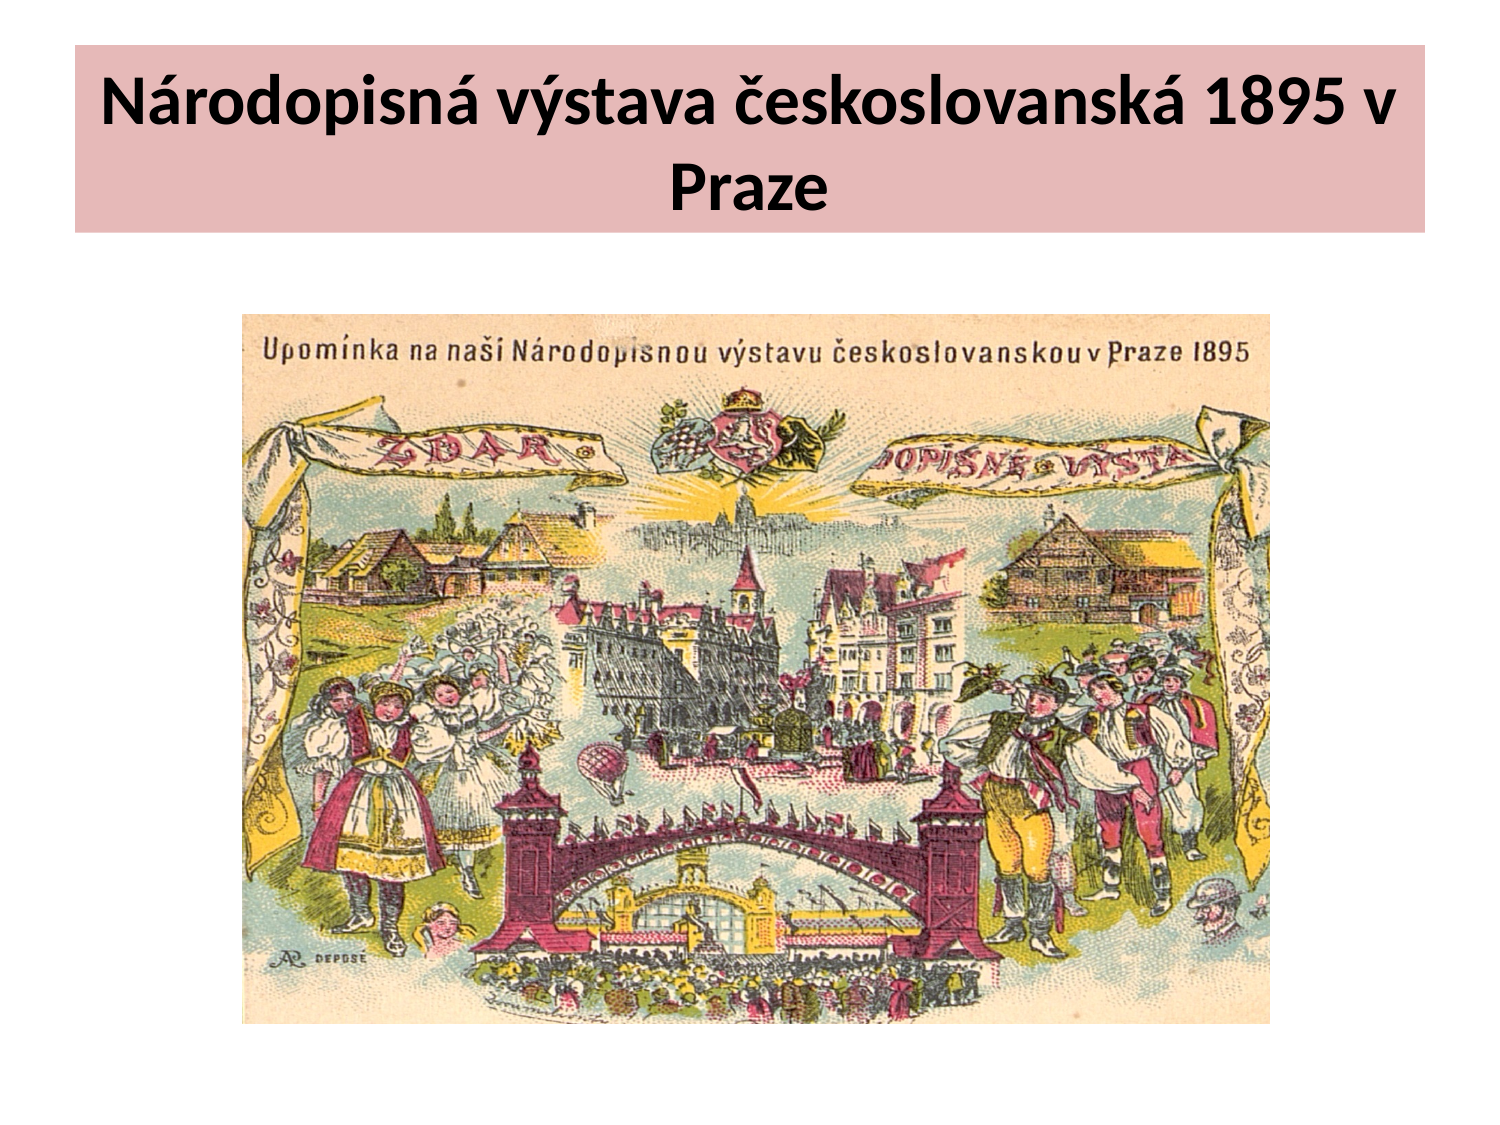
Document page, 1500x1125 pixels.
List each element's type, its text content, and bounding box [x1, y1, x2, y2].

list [241, 314, 1270, 1024]
title Národopisná výstava českoslovanská 1895 v Praze [75, 45, 1425, 233]
